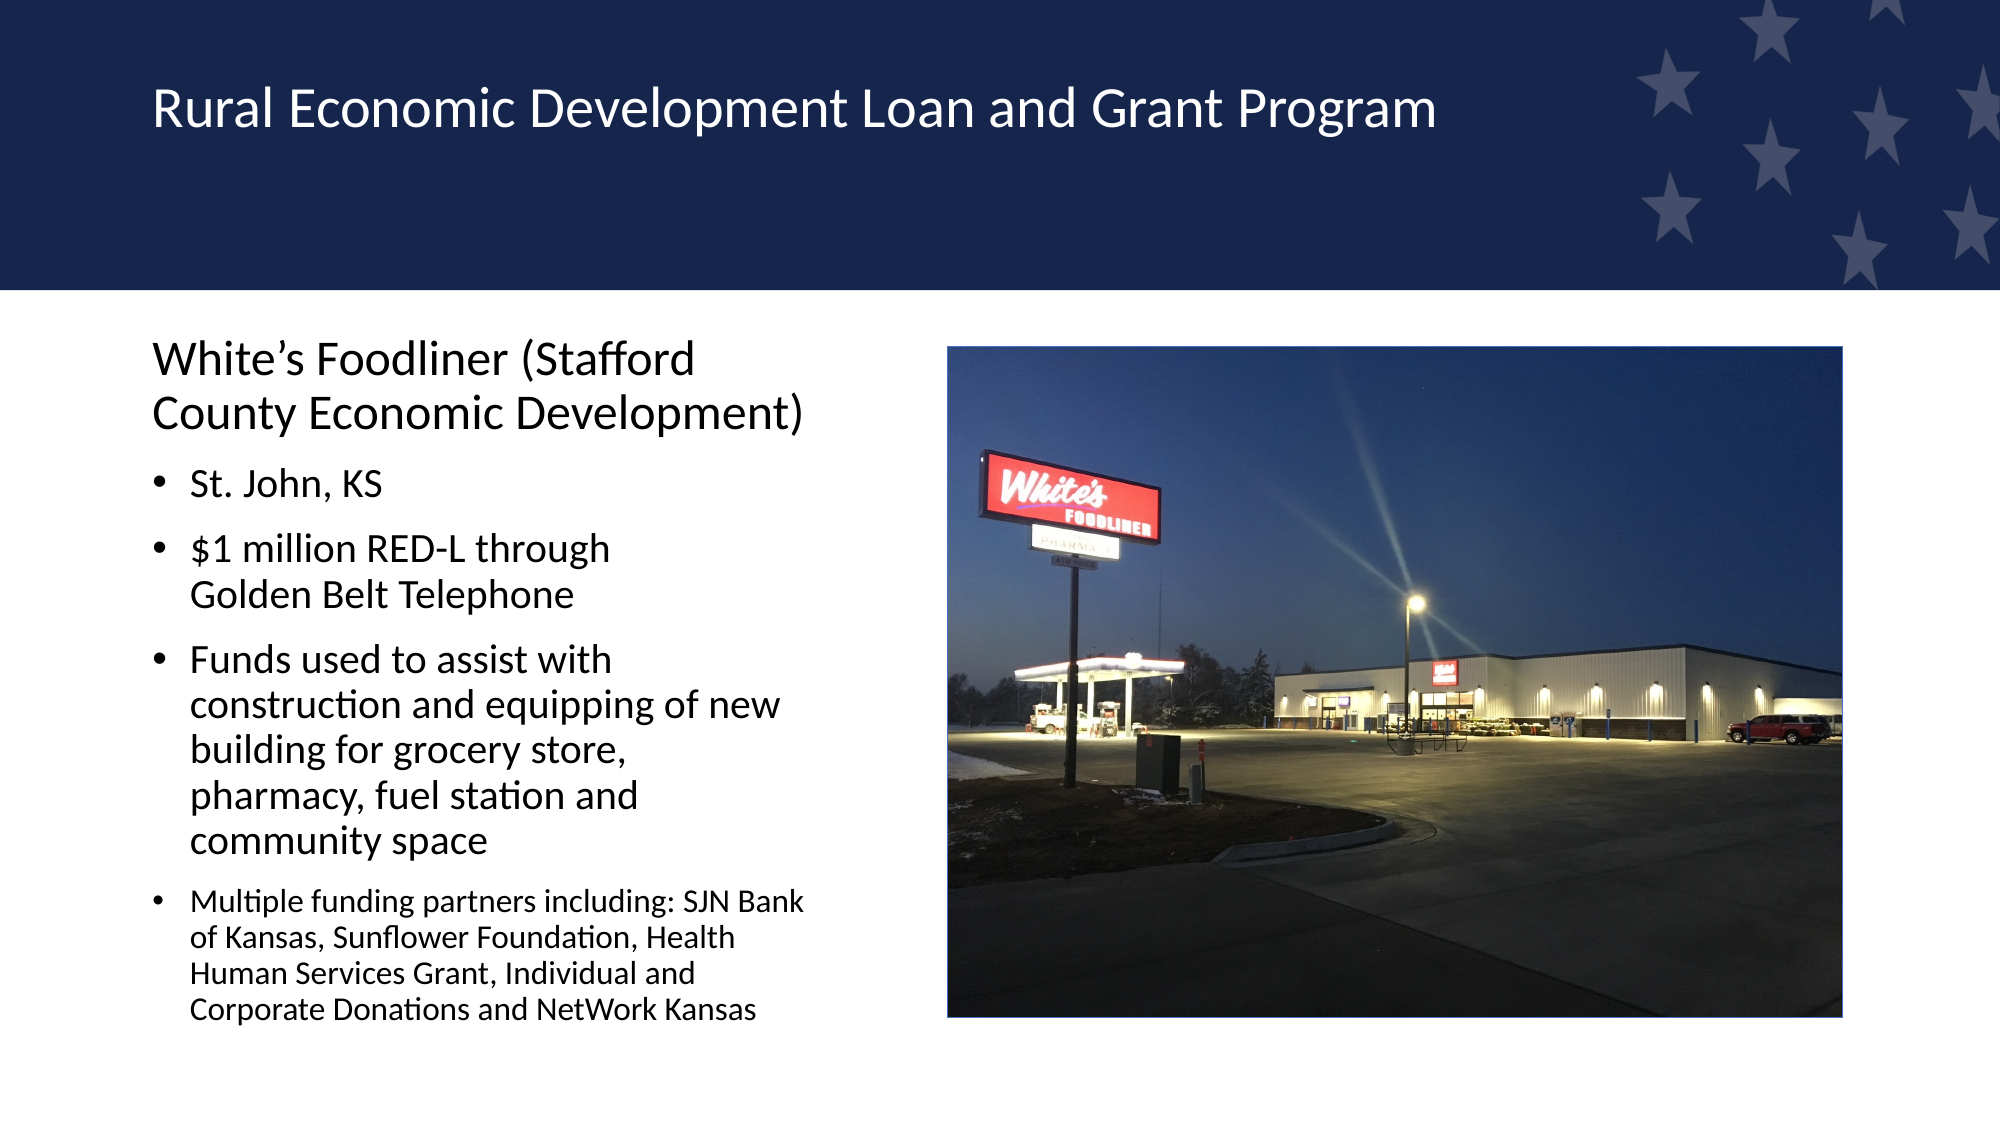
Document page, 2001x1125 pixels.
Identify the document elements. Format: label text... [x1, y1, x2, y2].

picture [947, 346, 1843, 1018]
picture [1589, 0, 2000, 291]
title Rural Economic Development Loan and Grant Program [137, 69, 1863, 288]
list White’s Foodliner (Stafford County Economic Development) St. John, KS $1 million RED-L through Golden Belt Telephone Funds used to assist with construction and equipping of new building for grocery store, pharmacy, fuel station and community space Multiple funding partners including: SJN Bank of Kansas, Sunflower Foundation, Health Human Services Grant, Individual and Corporate Donations and NetWork Kansas [137, 324, 821, 1103]
